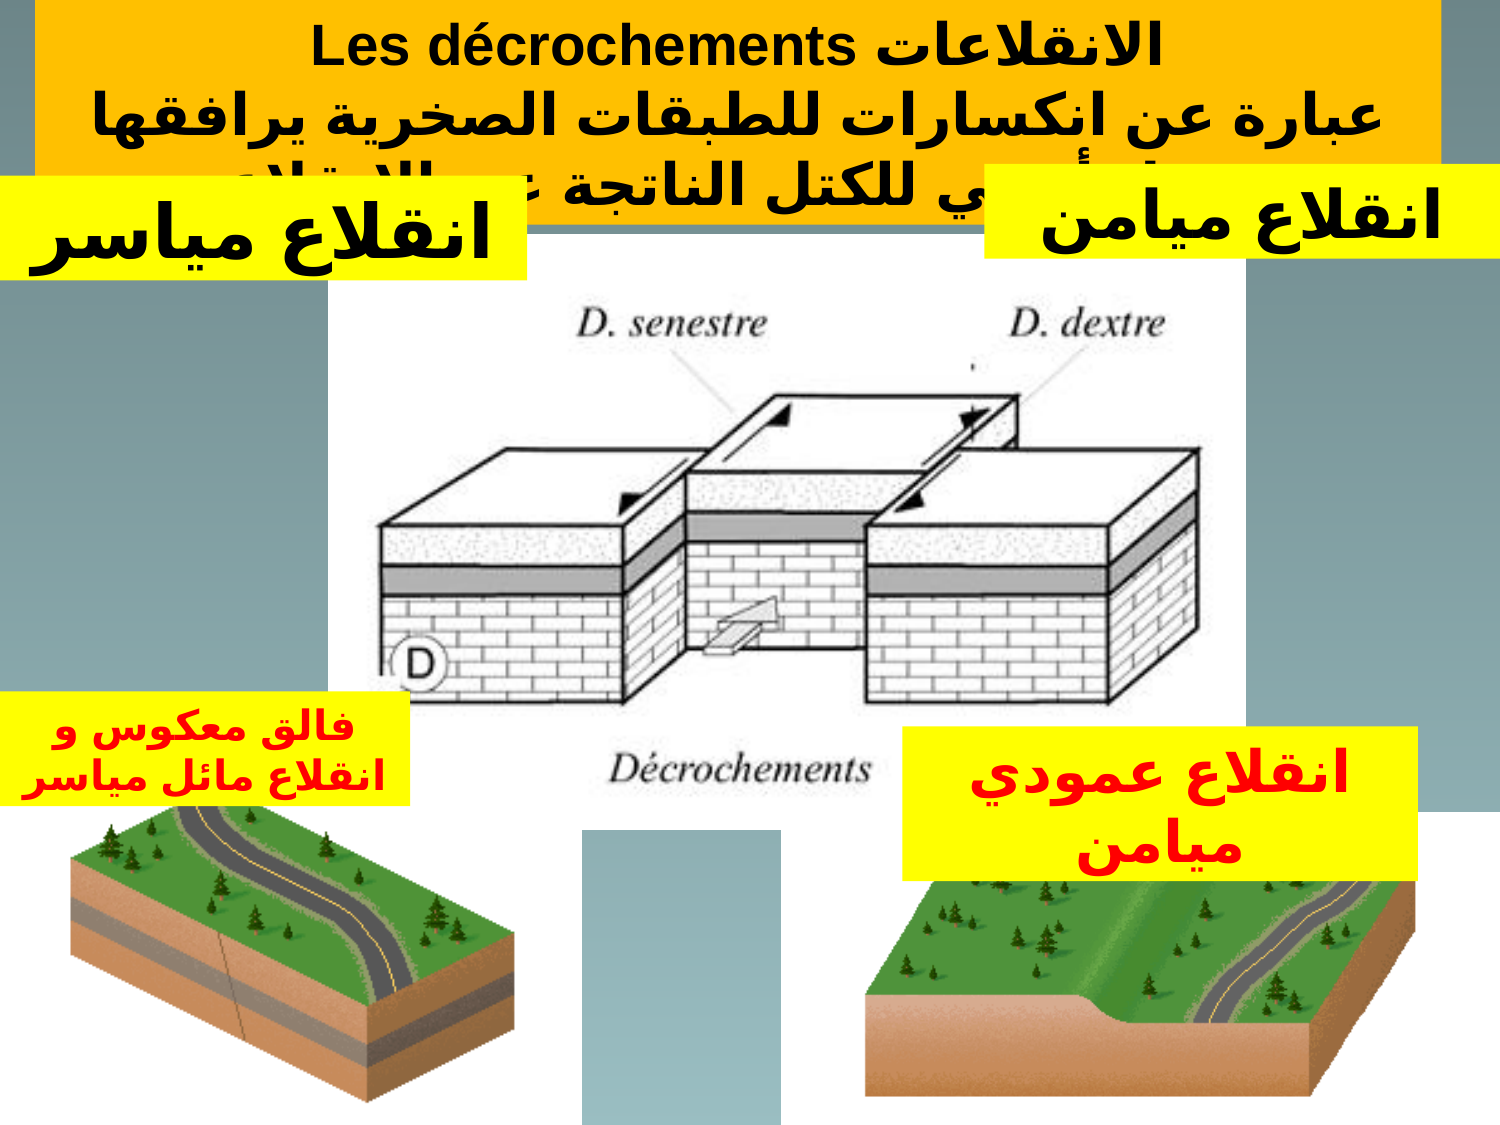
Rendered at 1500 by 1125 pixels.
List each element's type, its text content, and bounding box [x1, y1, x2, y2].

picture [780, 812, 1500, 1125]
picture [0, 761, 582, 1125]
text_box انقلاع ميامن [984, 163, 1500, 259]
text_box فالق معكوس و انقلاع مائل مياسر [0, 691, 322, 760]
text_box انقلاع مياسر [0, 175, 528, 281]
text_box انقلاع عمودي ميامن [1249, 726, 1418, 810]
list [327, 234, 1246, 831]
text_box الانقلاعات Les décrochements عبارة عن انكسارات للطبقات الصخرية يرافقها تنقل أفقي للكتل الناتجة عن الانقلاع [35, 0, 1442, 225]
